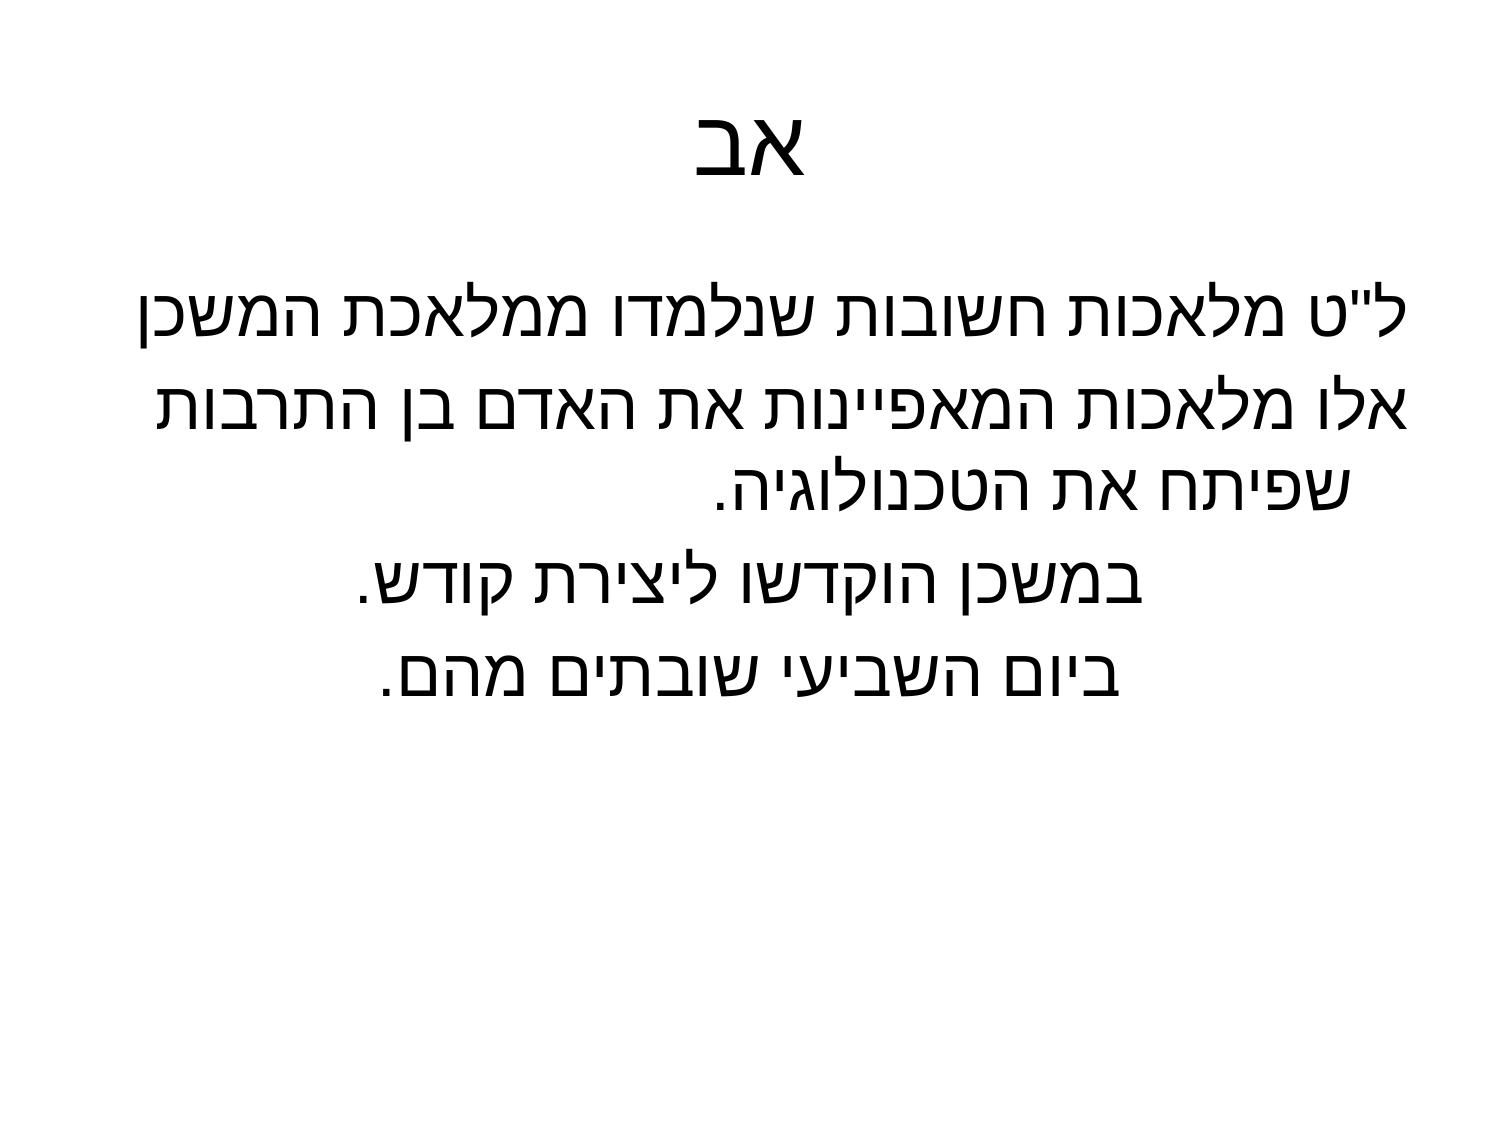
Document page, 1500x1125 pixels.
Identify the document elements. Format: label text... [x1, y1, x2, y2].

list ל"ט מלאכות חשובות שנלמדו ממלאכת המשכן אלו מלאכות המאפיינות את האדם בן התרבות שפיתח את הטכנולוגיה. במשכן הוקדשו ליצירת קודש. ביום השביעי שובתים מהם. [75, 262, 1425, 1005]
title אב [75, 45, 1425, 233]
